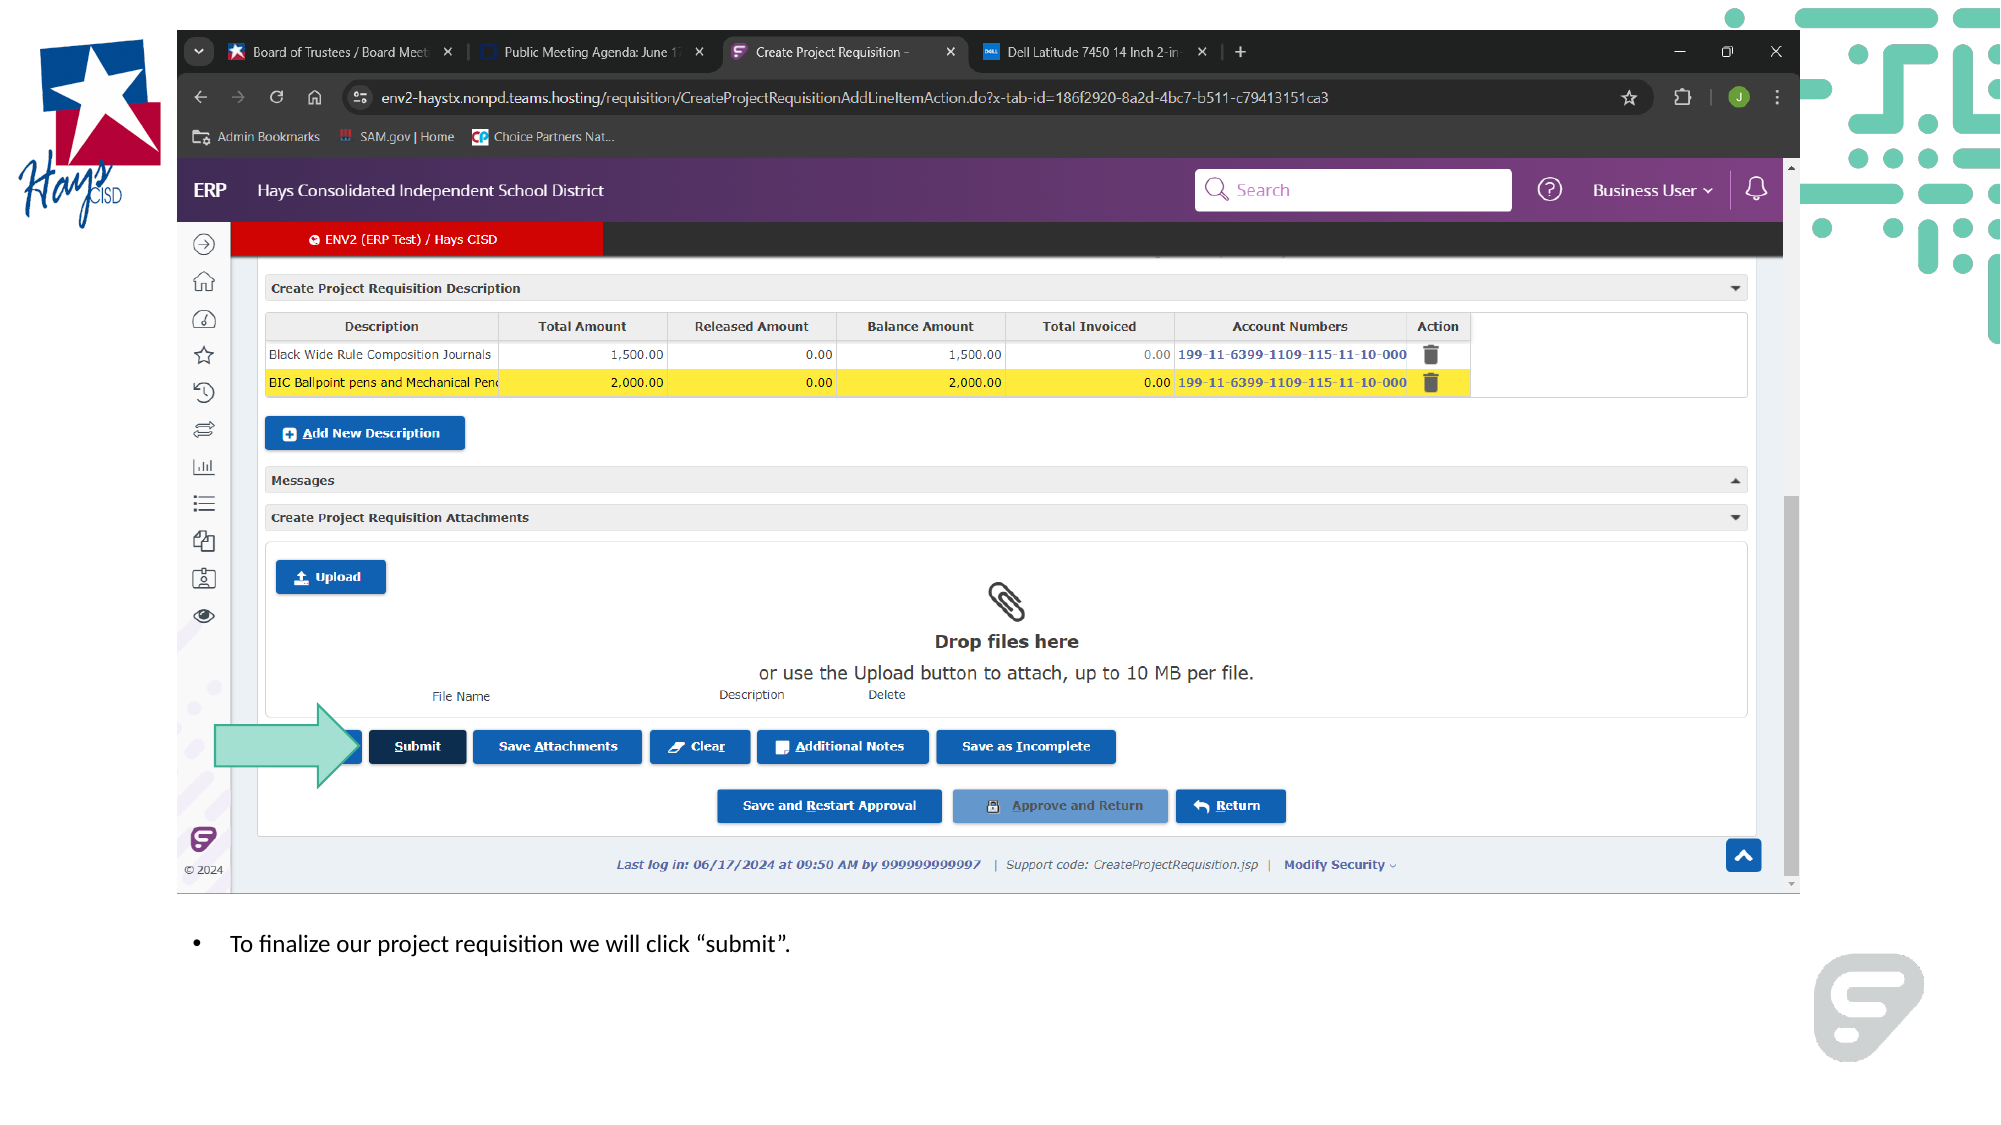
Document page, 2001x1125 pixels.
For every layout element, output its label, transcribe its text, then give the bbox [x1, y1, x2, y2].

subtitle To finalize our project requisition we will click “submit”. [177, 923, 1800, 1125]
picture [1814, 953, 1924, 1062]
picture [0, 0, 2000, 894]
